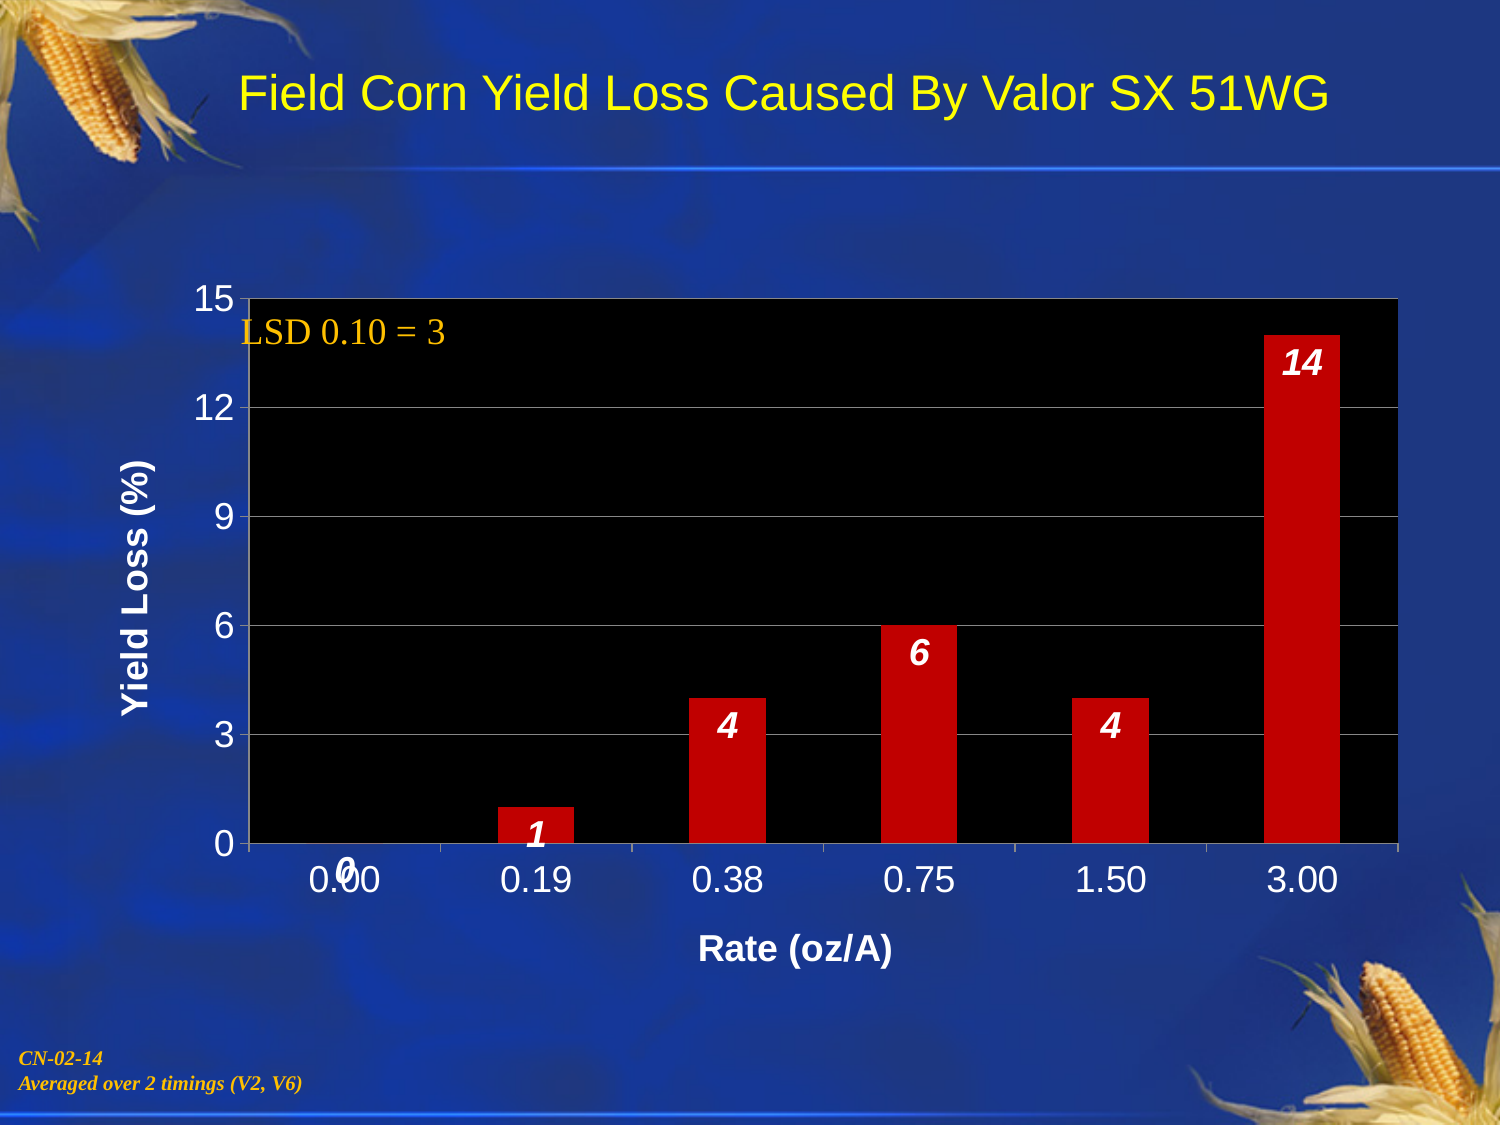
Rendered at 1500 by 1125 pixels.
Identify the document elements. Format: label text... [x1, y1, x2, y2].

title Field Corn Yield Loss Caused By Valor SX 51WG [222, 22, 1476, 159]
text_box CN-02-14 Averaged over 2 timings (V2, V6) [3, 1037, 319, 1103]
picture [0, 0, 1500, 1125]
chart [74, 262, 1426, 1006]
